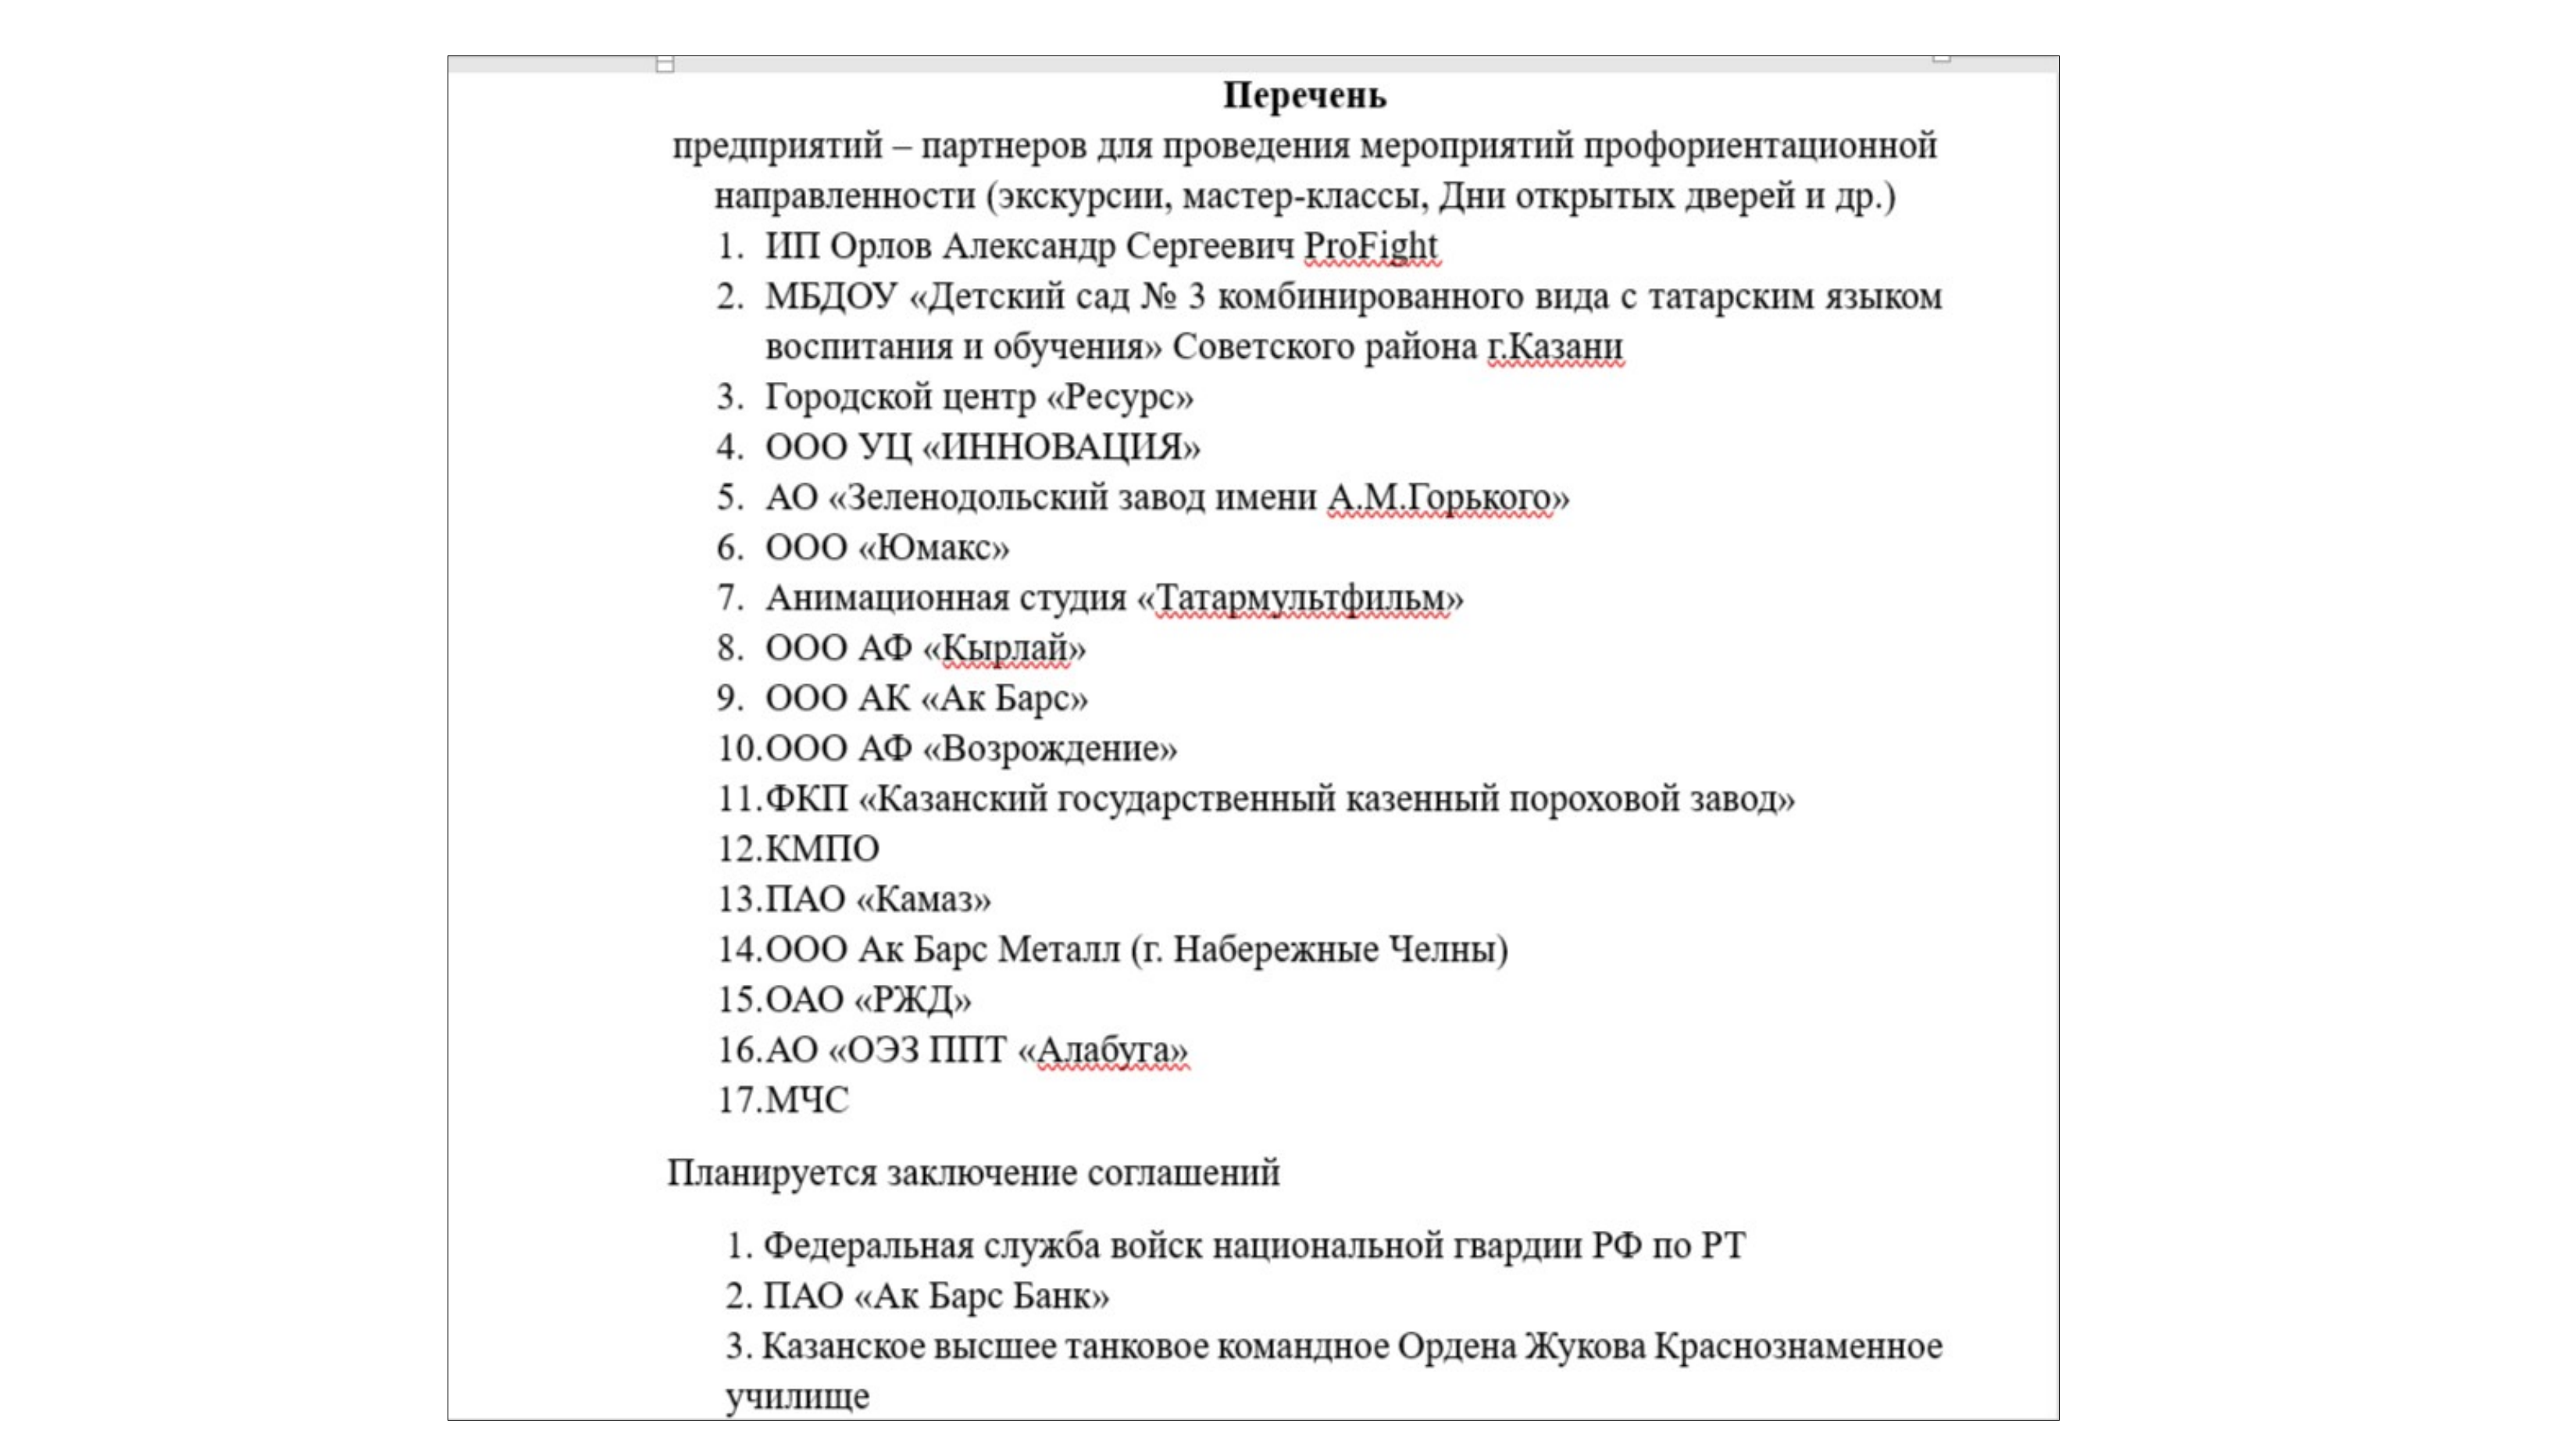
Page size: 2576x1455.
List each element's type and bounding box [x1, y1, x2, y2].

picture [448, 55, 2060, 1421]
